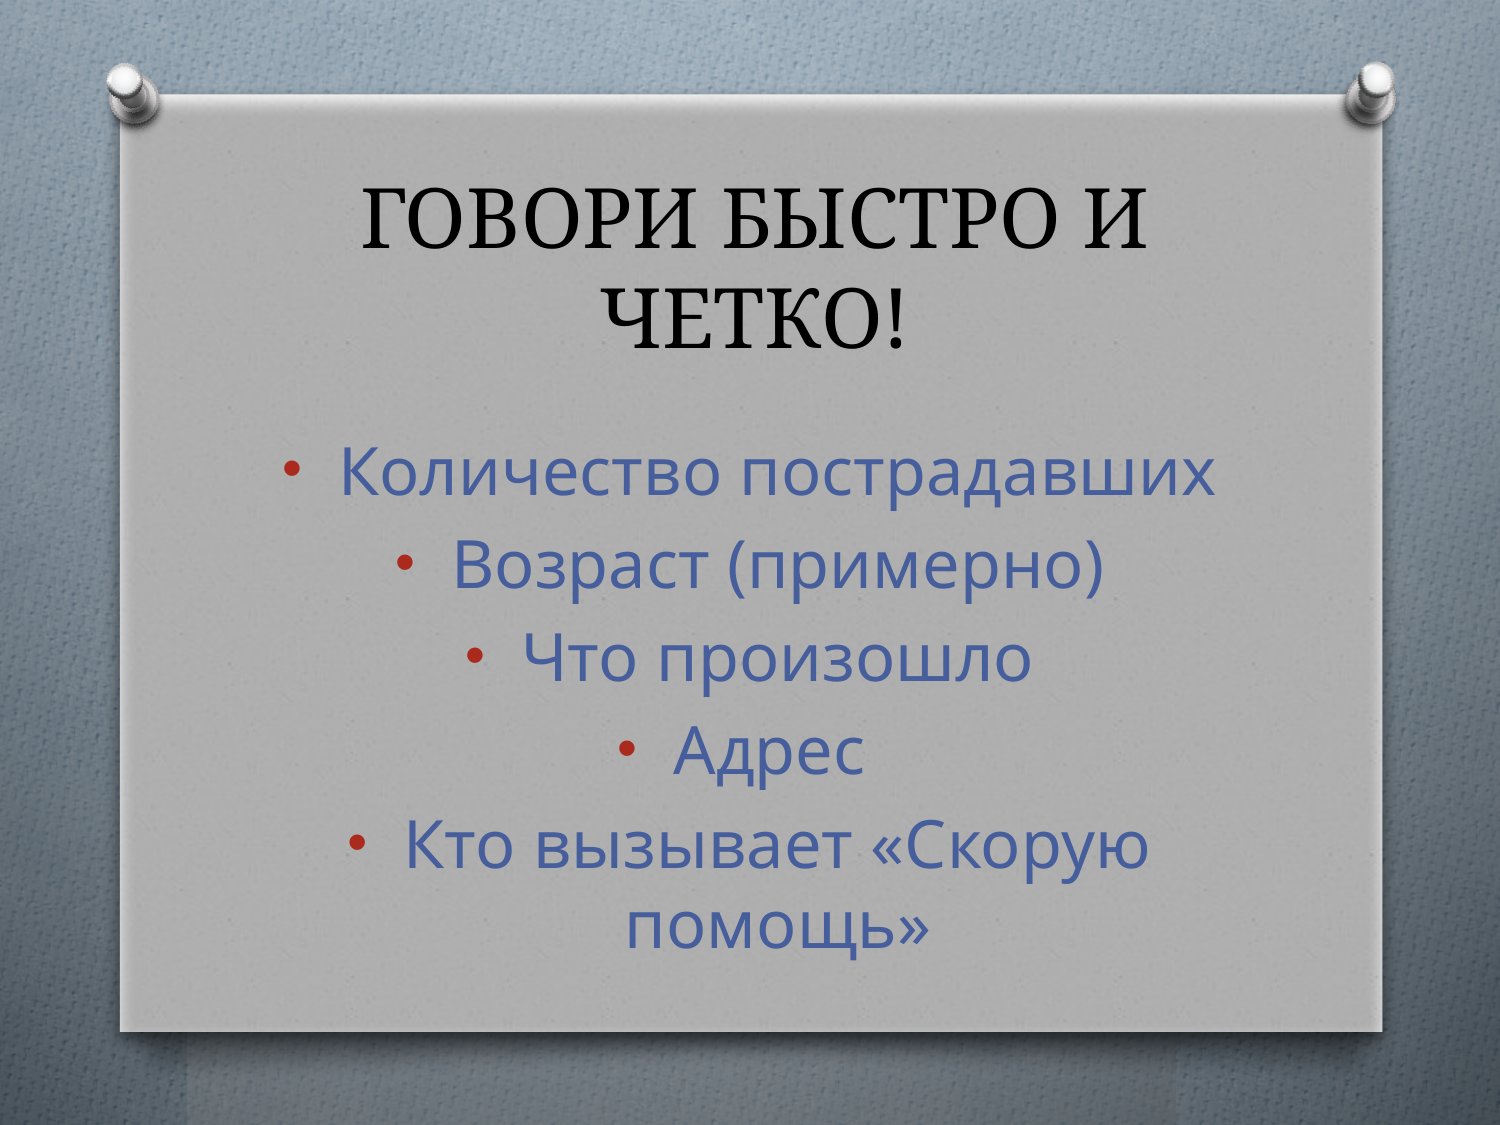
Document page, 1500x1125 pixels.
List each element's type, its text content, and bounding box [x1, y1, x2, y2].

list Количество пострадавших Возраст (примерно) Что произошло Адрес Кто вызывает «Скорую помощь» [238, 420, 1262, 953]
title ГОВОРИ БЫСТРО И ЧЕТКО! [242, 149, 1268, 373]
picture [75, 29, 198, 153]
picture [1317, 35, 1439, 156]
